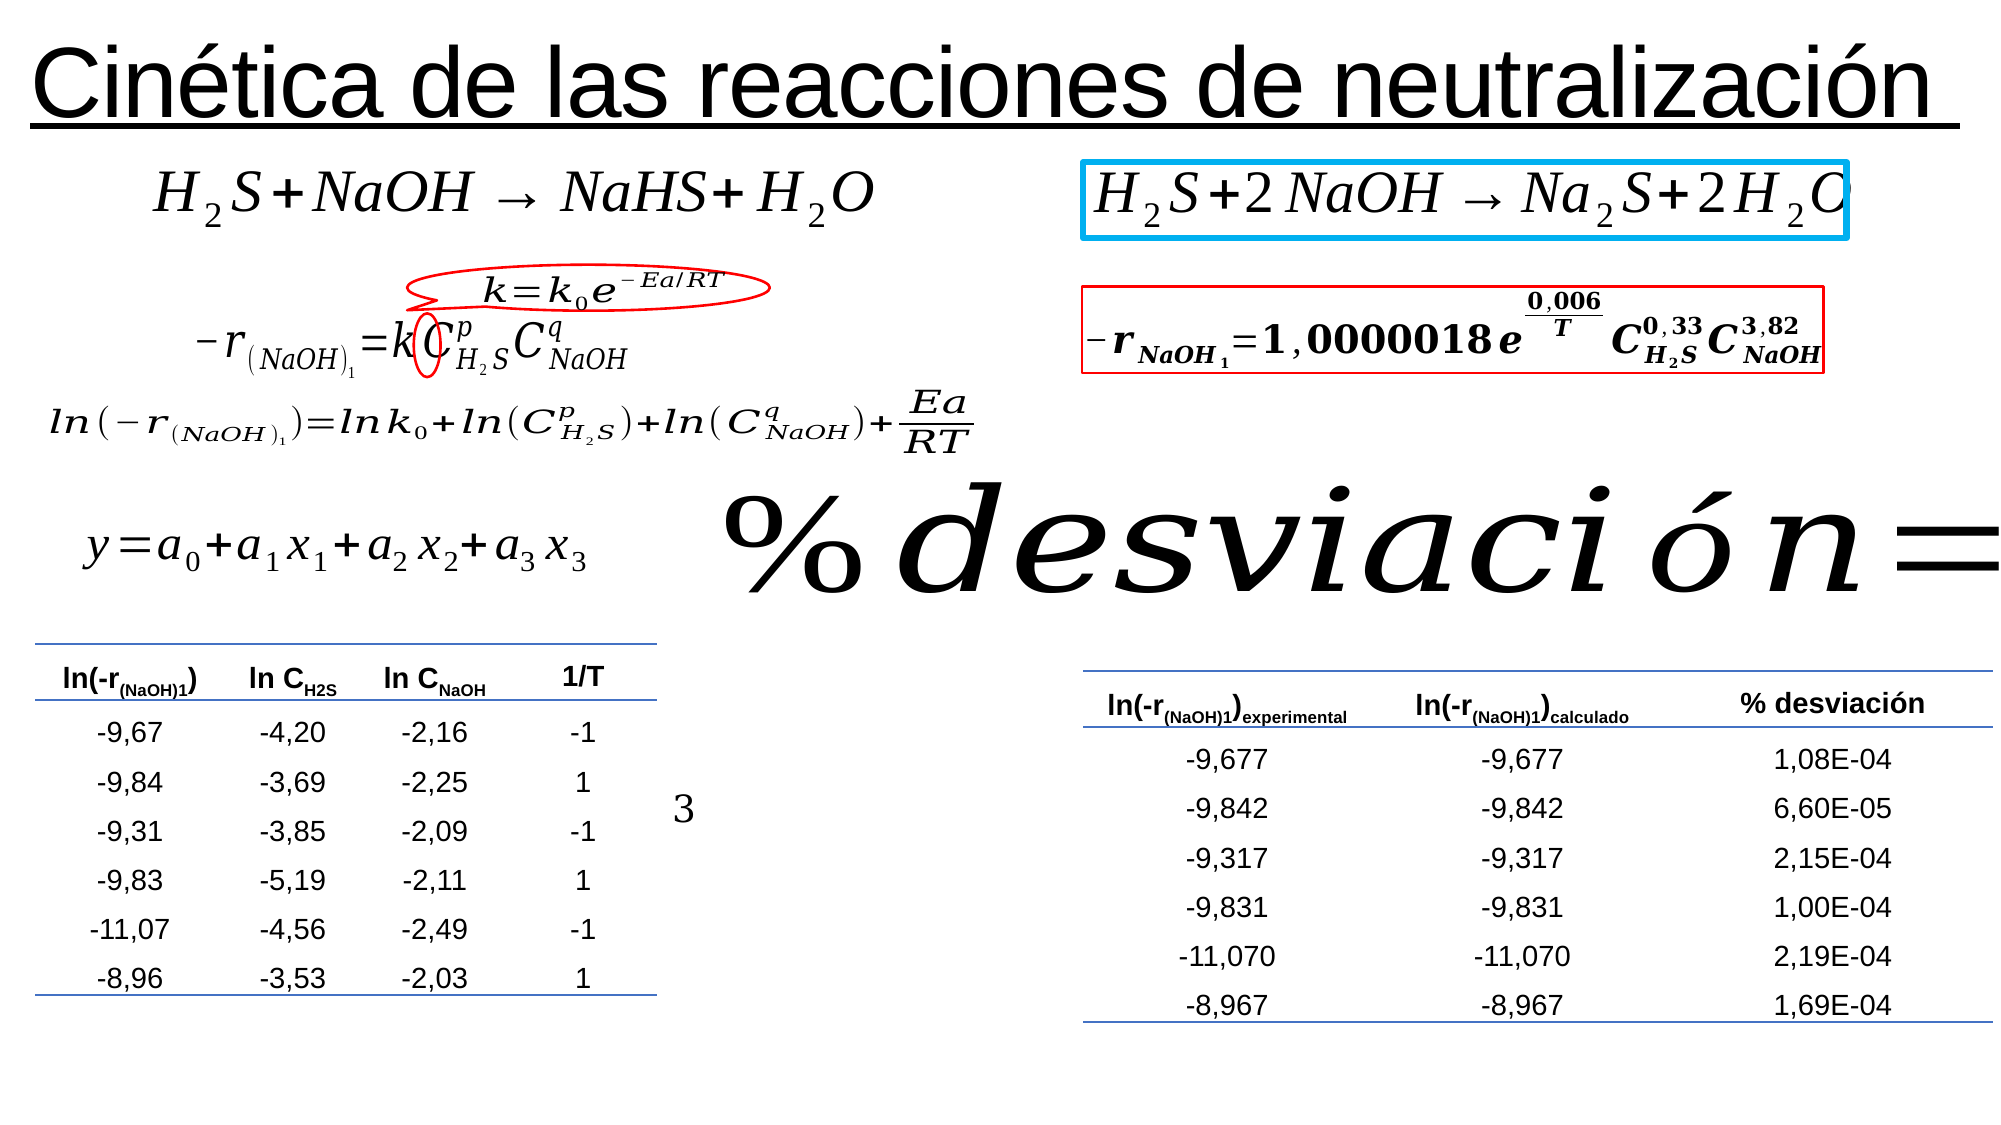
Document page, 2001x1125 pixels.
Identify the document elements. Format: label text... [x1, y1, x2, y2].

table_cell -2,11 [361, 847, 509, 897]
table_cell -2,16 [361, 701, 509, 749]
table_cell -9,317 [1371, 825, 1673, 874]
table_cell -3,85 [225, 798, 361, 847]
table_header ln(-r(NaOH)1)experimental [1083, 672, 1371, 726]
table_cell -2,09 [361, 798, 509, 847]
table_cell -9,677 [1371, 728, 1673, 776]
table_cell -3,69 [225, 749, 361, 798]
table_cell -9,831 [1371, 874, 1673, 924]
table_cell -9,317 [1083, 825, 1371, 874]
table_cell -8,967 [1083, 973, 1371, 1021]
table_cell 2,15E-04 [1673, 825, 1993, 874]
table_header ln(-r(NaOH)1) [35, 645, 225, 699]
title Cinética de las reacciones de neutralización [0, 0, 2000, 146]
table_cell -1 [509, 897, 657, 946]
text_box [412, 312, 442, 379]
text_box [1082, 161, 1848, 239]
table_header % desviación [1673, 672, 1993, 726]
table_cell -2,25 [361, 749, 509, 798]
table_cell -1 [509, 798, 657, 847]
table_cell -11,070 [1083, 924, 1371, 973]
table_cell -9,67 [35, 701, 225, 749]
table_header 1/T [509, 645, 657, 699]
table_cell 1,69E-04 [1673, 973, 1993, 1021]
table_cell -4,56 [225, 897, 361, 946]
table_cell 1 [509, 946, 657, 994]
table_cell 1,08E-04 [1673, 728, 1993, 776]
table_cell -9,842 [1371, 776, 1673, 825]
table_header ln(-r(NaOH)1)calculado [1371, 672, 1673, 726]
table_cell -9,842 [1083, 776, 1371, 825]
table_header ln CH2S [225, 645, 361, 699]
table_cell -11,070 [1371, 924, 1673, 973]
text_box [405, 263, 771, 312]
table_cell -8,967 [1371, 973, 1673, 1021]
table_cell -11,07 [35, 897, 225, 946]
table_cell -9,84 [35, 749, 225, 798]
table_cell -5,19 [225, 847, 361, 897]
table_cell -9,677 [1083, 728, 1371, 776]
table_cell -4,20 [225, 701, 361, 749]
table_cell 6,60E-05 [1673, 776, 1993, 825]
table_cell 1,00E-04 [1673, 874, 1993, 924]
table_cell -2,03 [361, 946, 509, 994]
table_cell -2,49 [361, 897, 509, 946]
table_cell -9,31 [35, 798, 225, 847]
table_cell -1 [509, 701, 657, 749]
table_cell -9,831 [1083, 874, 1371, 924]
table_cell 1 [509, 749, 657, 798]
table_cell 2,19E-04 [1673, 924, 1993, 973]
table_cell -3,53 [225, 946, 361, 994]
table_header ln CNaOH [361, 645, 509, 699]
table_cell -8,96 [35, 946, 225, 994]
table_cell 1 [509, 847, 657, 897]
table_cell -9,83 [35, 847, 225, 897]
